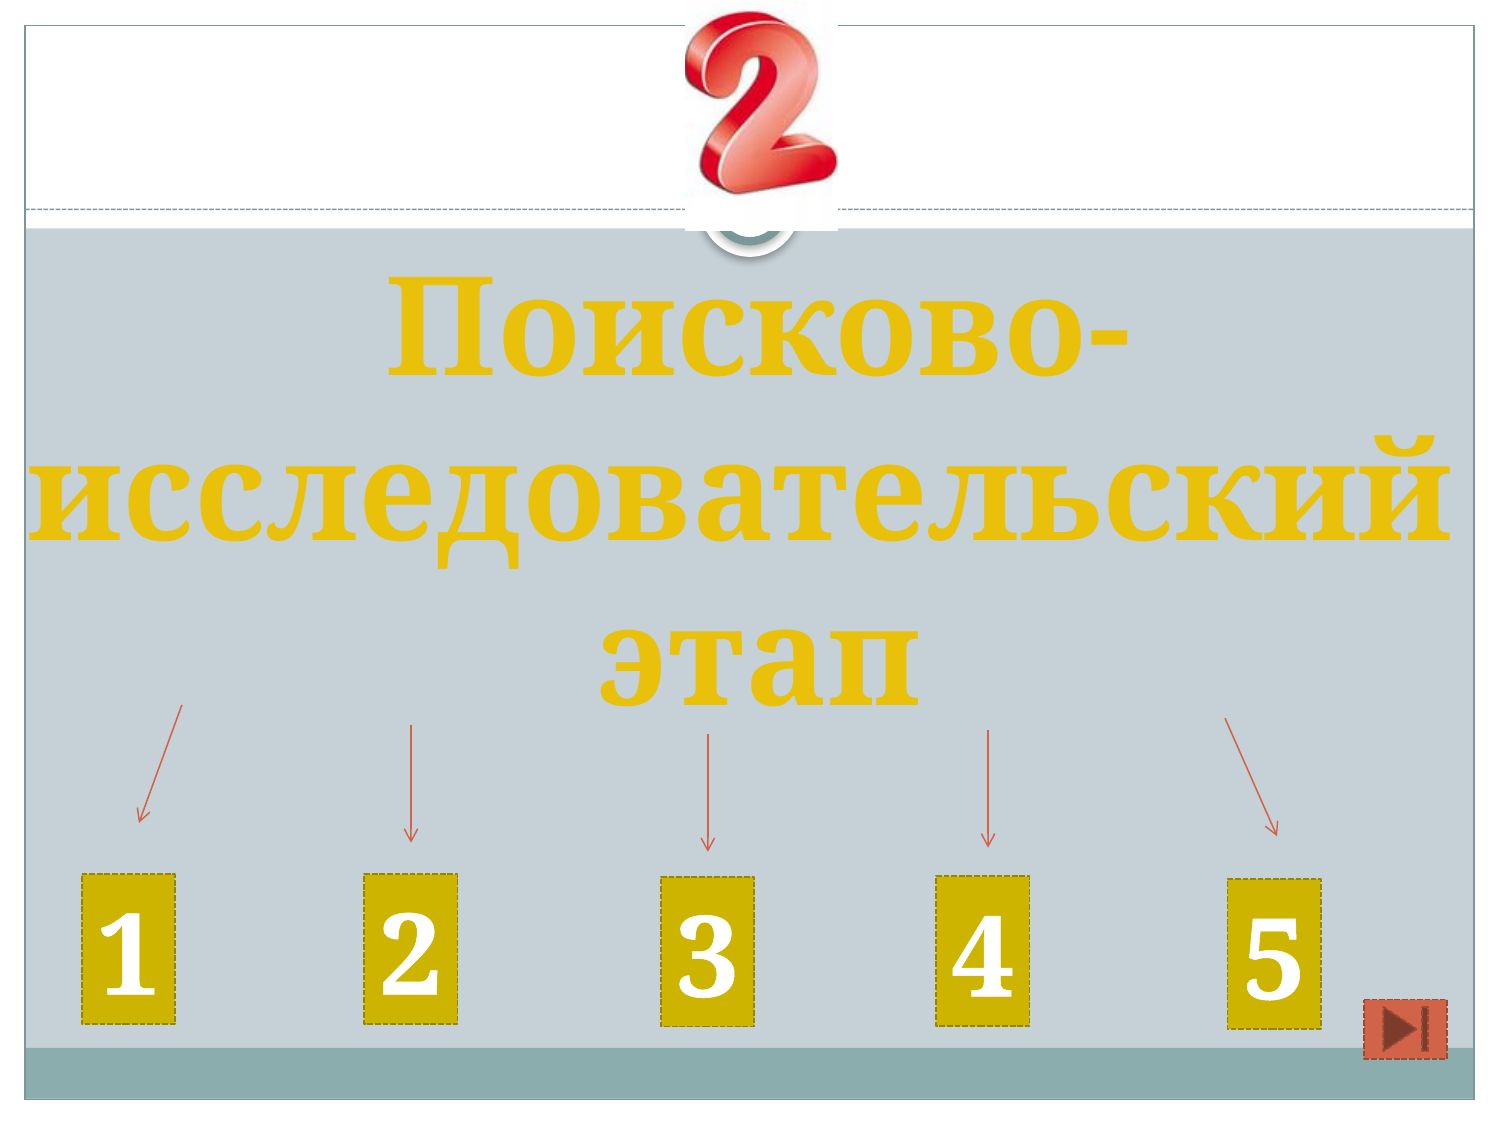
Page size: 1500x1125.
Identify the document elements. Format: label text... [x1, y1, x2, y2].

picture [684, 1, 839, 231]
text_box 1 [81, 873, 176, 1025]
text_box 2 [363, 873, 458, 1025]
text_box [138, 704, 183, 824]
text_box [1224, 717, 1278, 837]
text_box [1363, 999, 1448, 1060]
text_box 5 [1227, 878, 1322, 1030]
text_box 4 [935, 875, 1030, 1027]
text_box 3 [660, 876, 755, 1027]
text_box Поисково- исследовательский этап [12, 230, 1500, 741]
